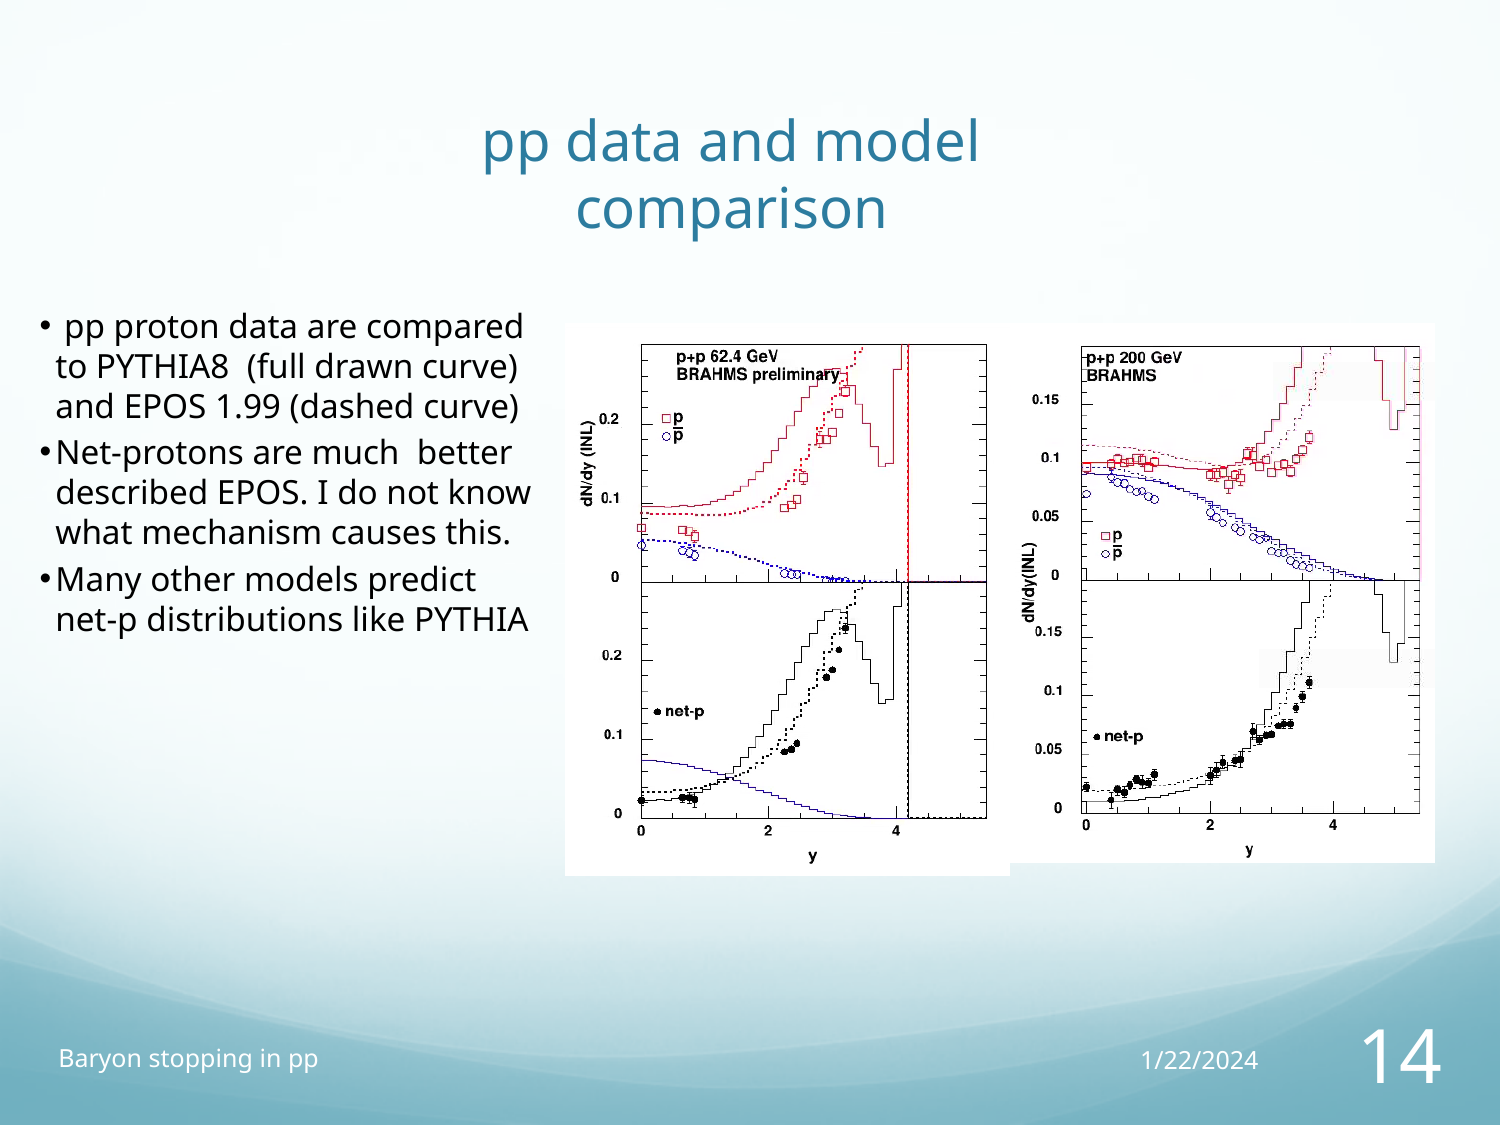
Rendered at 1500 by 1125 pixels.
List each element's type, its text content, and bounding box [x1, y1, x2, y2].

title pp data and model comparison [360, 91, 1103, 248]
picture [564, 322, 1436, 877]
slide_number 14 [1295, 1029, 1459, 1090]
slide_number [923, 1029, 1274, 1090]
footer Baryon stopping in pp [43, 1029, 838, 1090]
text_box pp proton data are compared to PYTHIA8 (full drawn curve) and EPOS 1.99 (dashed curve) Net-protons are much better described EPOS. I do not know what mechanism causes this. Many other models predict net-p distributions like PYTHIA [24, 297, 563, 646]
